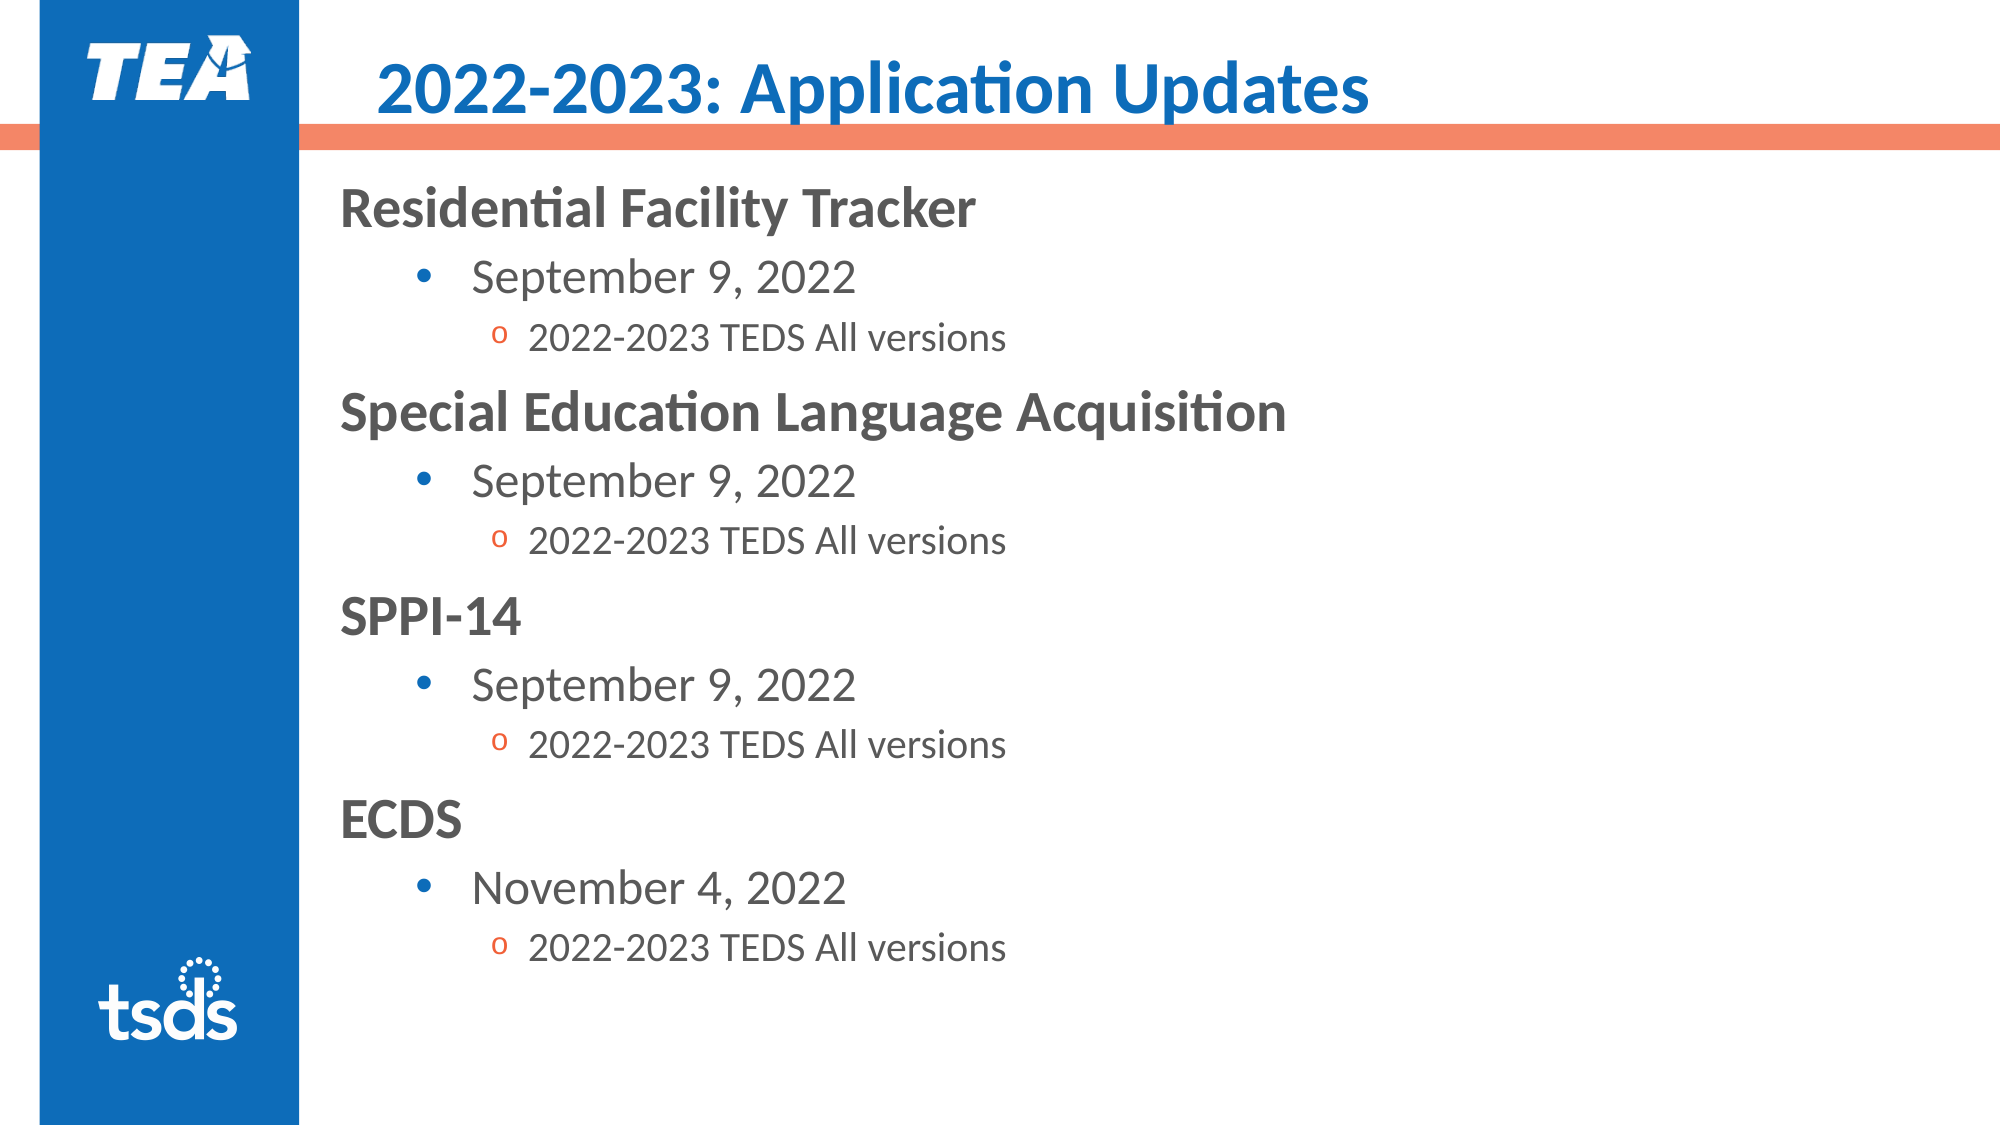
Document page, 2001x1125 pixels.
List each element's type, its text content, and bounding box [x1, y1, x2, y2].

picture [98, 957, 241, 1045]
list Residential Facility Tracker September 9, 2022 2022-2023 TEDS All versions Special Education Language Acquisition September 9, 2022 2022-2023 TEDS All versions SPPI-14 September 9, 2022 2022-2023 TEDS All versions ECDS November 4, 2022 2022-2023 TEDS All versions [325, 170, 1836, 1098]
title 2022-2023: Application Updates [361, 27, 1941, 151]
picture [86, 34, 251, 100]
